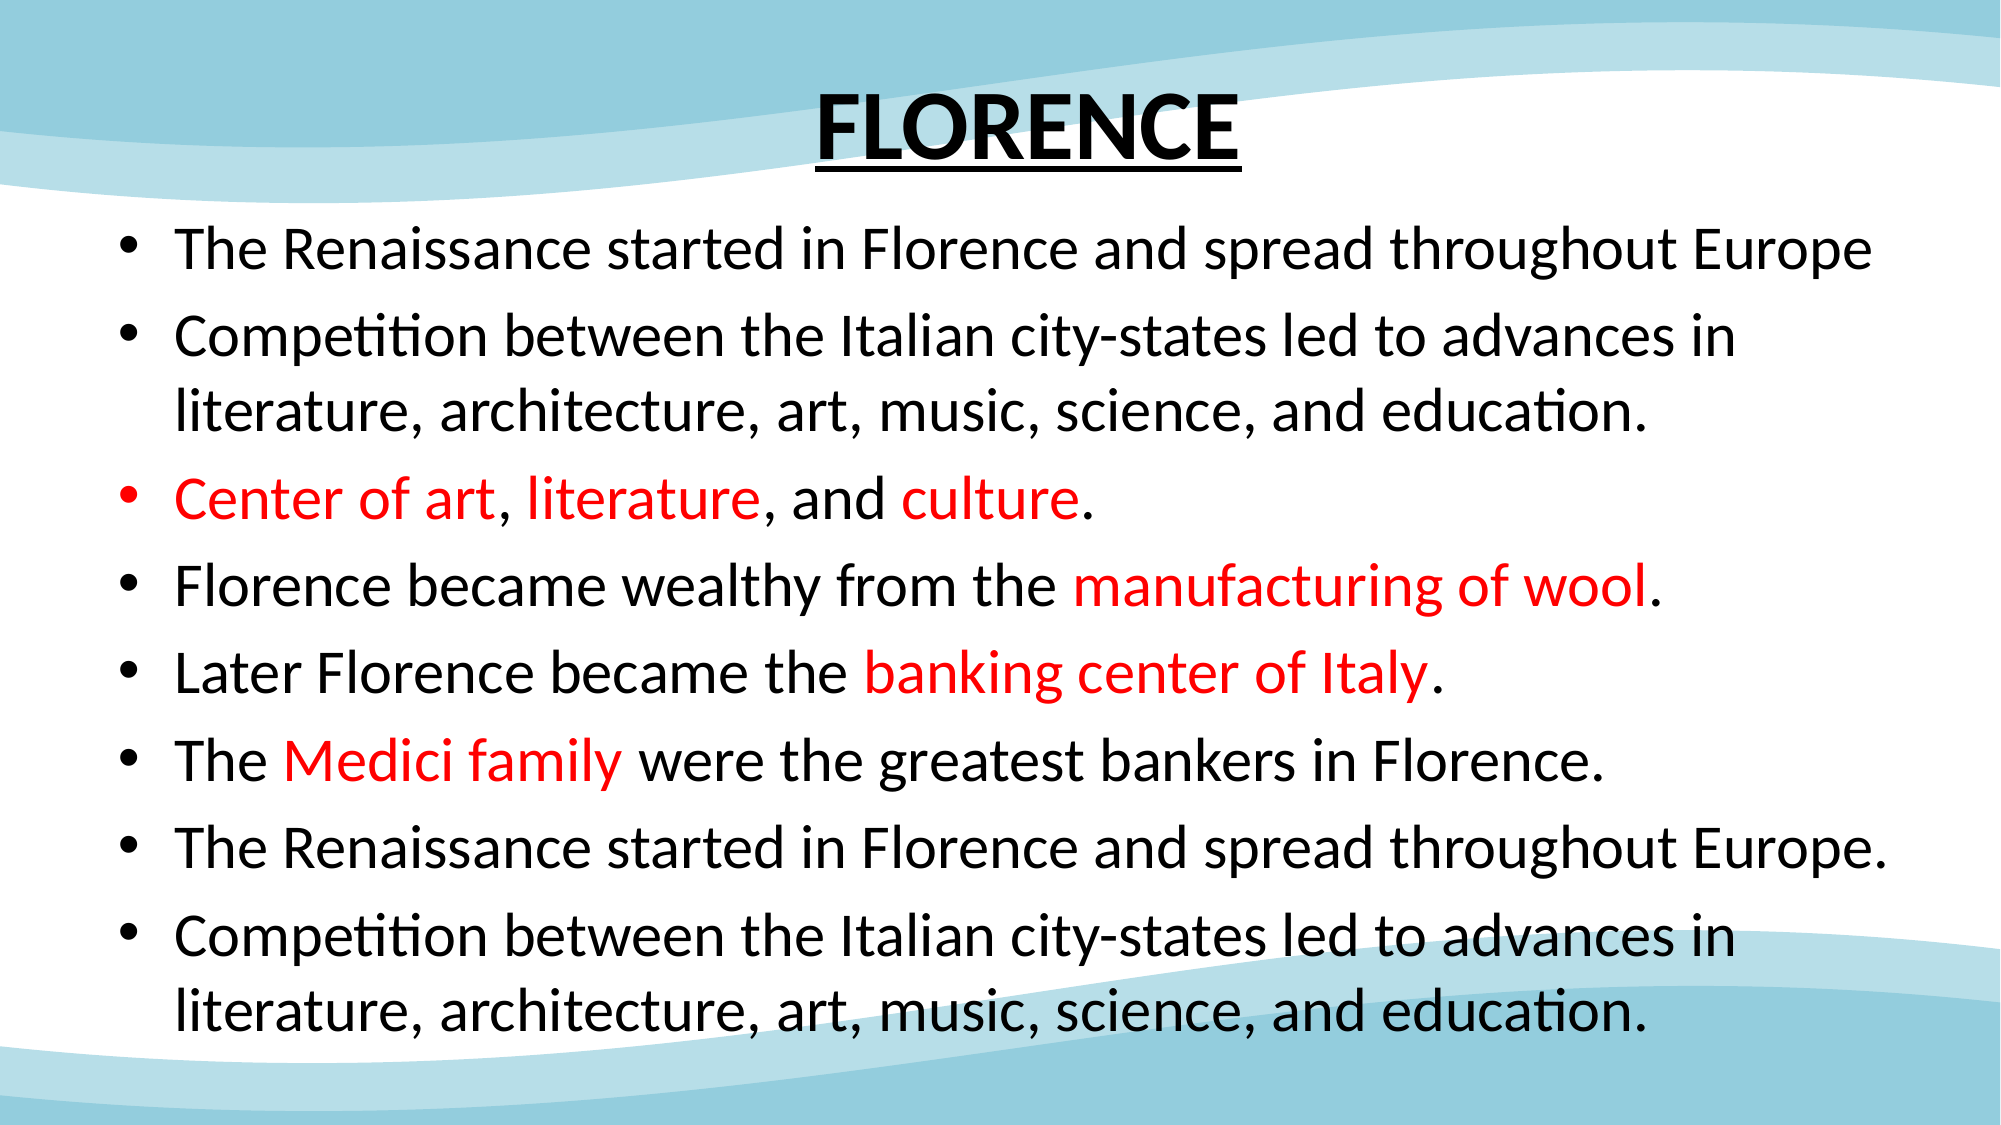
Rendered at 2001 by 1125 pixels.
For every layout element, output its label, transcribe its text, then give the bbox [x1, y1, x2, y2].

list The Renaissance started in Florence and spread throughout Europe Competition between the Italian city-states led to advances in literature, architecture, art, music, science, and education. Center of art, literature, and culture. Florence became wealthy from the manufacturing of wool. Later Florence became the banking center of Italy. The Medici family were the greatest bankers in Florence. The Renaissance started in Florence and spread throughout Europe. Competition between the Italian city-states led to advances in literature, architecture, art, music, science, and education. [102, 199, 1933, 1125]
title FLORENCE [168, 40, 1867, 199]
